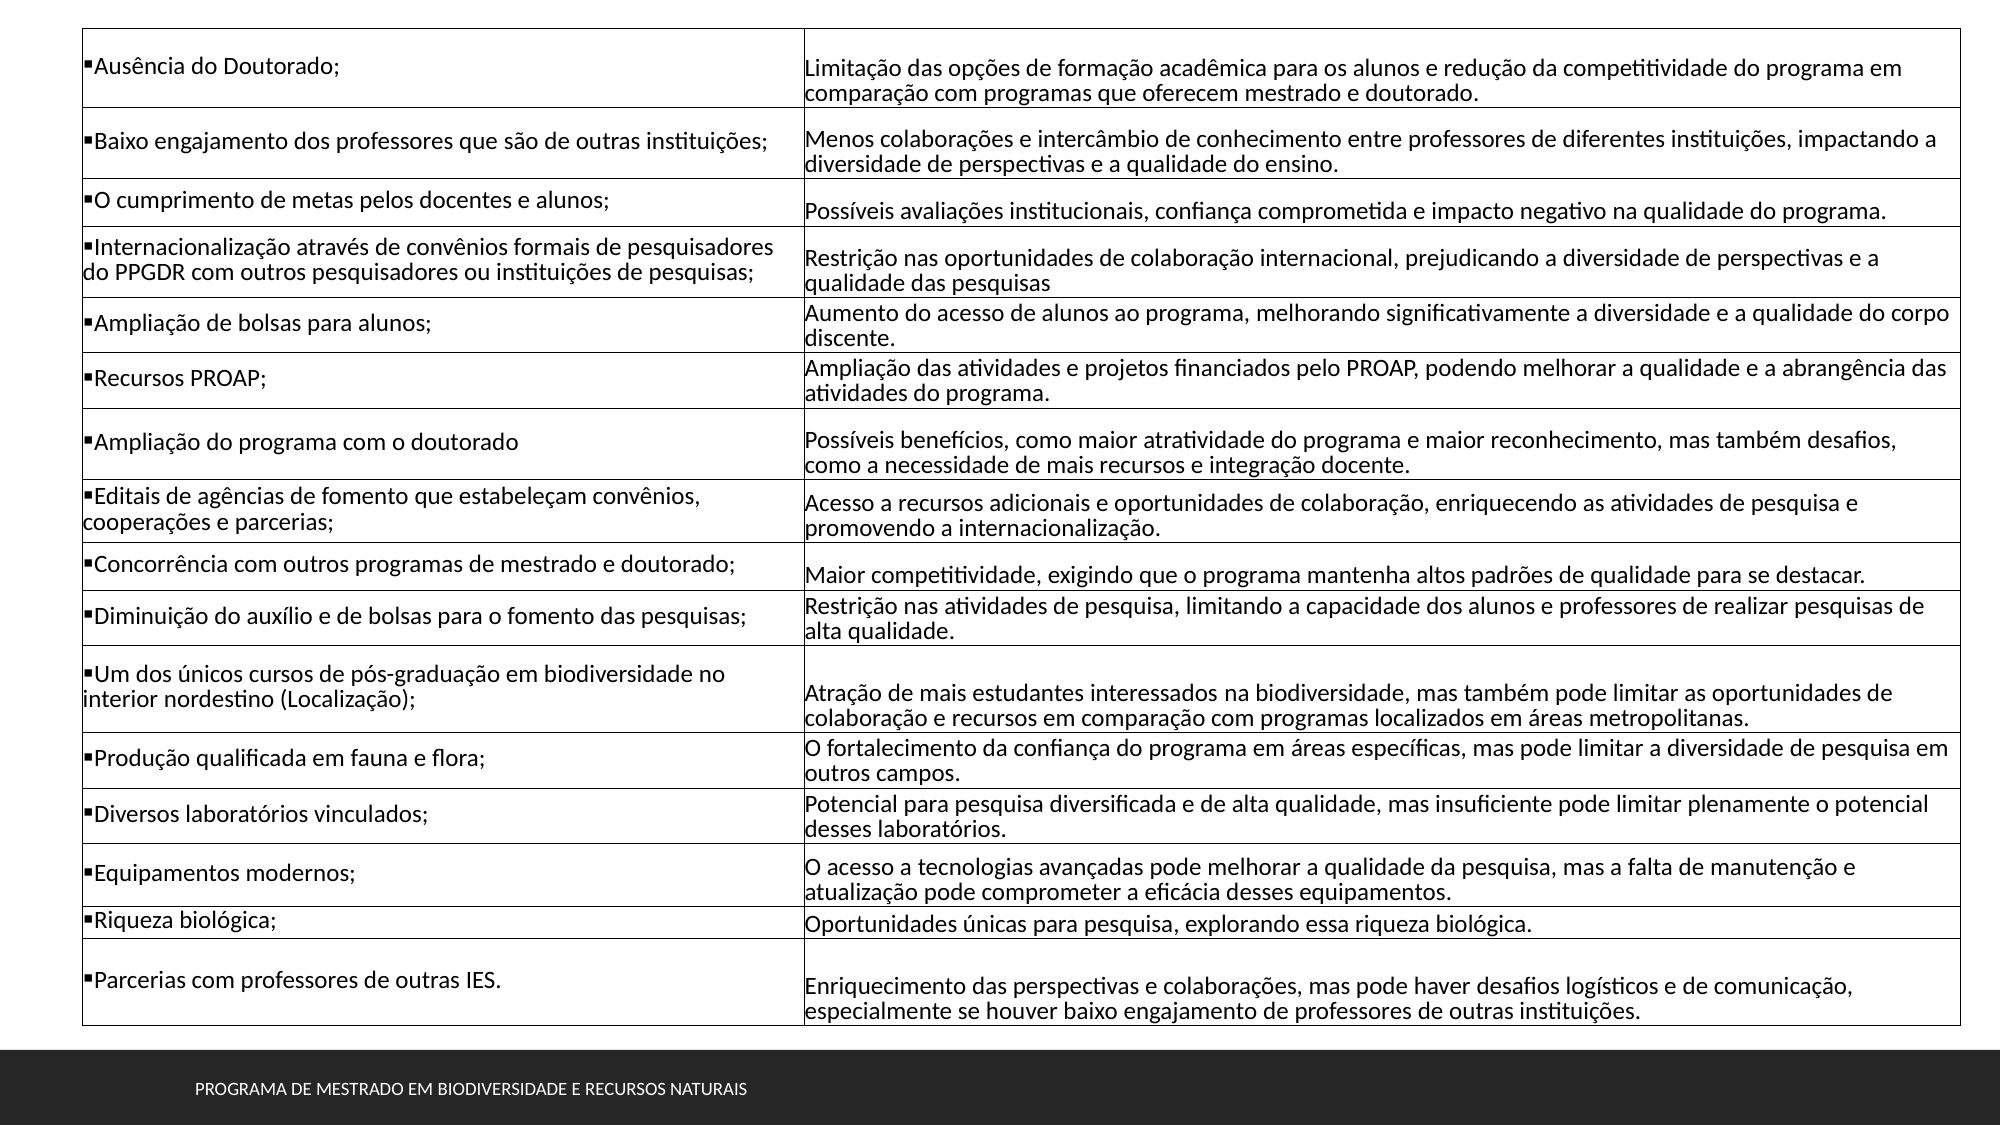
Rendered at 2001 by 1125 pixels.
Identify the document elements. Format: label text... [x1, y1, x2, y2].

table_cell Concorrência com outros programas de mestrado e doutorado; [83, 543, 804, 590]
table_cell Acesso a recursos adicionais e oportunidades de colaboração, enriquecendo as atividades de pesquisa e promovendo a internacionalização. [805, 480, 1960, 542]
table_cell Editais de agências de fomento que estabeleçam convênios, cooperações e parcerias; [83, 480, 804, 542]
table_cell Potencial para pesquisa diversificada e de alta qualidade, mas insuficiente pode limitar plenamente o potencial desses laboratórios. [805, 789, 1960, 843]
table_cell Possíveis benefícios, como maior atratividade do programa e maior reconhecimento, mas também desafios, como a necessidade de mais recursos e integração docente. [805, 409, 1960, 479]
table_cell Equipamentos modernos; [83, 844, 804, 906]
table_cell Diversos laboratórios vinculados; [83, 789, 804, 843]
table_cell Produção qualificada em fauna e flora; [83, 733, 804, 788]
table_cell Recursos PROAP; [83, 353, 804, 408]
table_header Ausência do Doutorado; [83, 29, 804, 107]
table_cell Ampliação das atividades e projetos financiados pelo PROAP, podendo melhorar a qualidade e a abrangência das atividades do programa. [805, 353, 1960, 408]
table_cell Possíveis avaliações institucionais, confiança comprometida e impacto negativo na qualidade do programa. [805, 179, 1960, 226]
table_cell Oportunidades únicas para pesquisa, explorando essa riqueza biológica. [805, 907, 1960, 938]
table_cell Ampliação de bolsas para alunos; [83, 298, 804, 352]
table_cell Ampliação do programa com o doutorado [83, 409, 804, 479]
table_cell O cumprimento de metas pelos docentes e alunos; [83, 179, 804, 226]
footer PROGRAMA DE MESTRADO EM BIODIVERSIDADE E RECURSOS NATURAIS [180, 1057, 1299, 1118]
table_cell Internacionalização através de convênios formais de pesquisadores do PPGDR com outros pesquisadores ou instituições de pesquisas; [83, 227, 804, 297]
table_cell Restrição nas atividades de pesquisa, limitando a capacidade dos alunos e professores de realizar pesquisas de alta qualidade. [805, 591, 1960, 645]
table_cell Riqueza biológica; [83, 907, 804, 938]
table_cell Diminuição do auxílio e de bolsas para o fomento das pesquisas; [83, 591, 804, 645]
table_cell Enriquecimento das perspectivas e colaborações, mas pode haver desafios logísticos e de comunicação, especialmente se houver baixo engajamento de professores de outras instituições. [805, 939, 1960, 1025]
table_cell Restrição nas oportunidades de colaboração internacional, prejudicando a diversidade de perspectivas e a qualidade das pesquisas [805, 227, 1960, 297]
table_cell Atração de mais estudantes interessados ​​na biodiversidade, mas também pode limitar as oportunidades de colaboração e recursos em comparação com programas localizados em áreas metropolitanas. [805, 646, 1960, 732]
table_cell Um dos únicos cursos de pós-graduação em biodiversidade no interior nordestino (Localização); [83, 646, 804, 732]
table_cell O fortalecimento da confiança do programa em áreas específicas, mas pode limitar a diversidade de pesquisa em outros campos. [805, 733, 1960, 788]
table_cell O acesso a tecnologias avançadas pode melhorar a qualidade da pesquisa, mas a falta de manutenção e atualização pode comprometer a eficácia desses equipamentos. [805, 844, 1960, 906]
table_cell Parcerias com professores de outras IES. [83, 939, 804, 1025]
table_cell Aumento do acesso de alunos ao programa, melhorando significativamente a diversidade e a qualidade do corpo discente. [805, 298, 1960, 352]
table_cell Menos colaborações e intercâmbio de conhecimento entre professores de diferentes instituições, impactando a diversidade de perspectivas e a qualidade do ensino. [805, 108, 1960, 178]
table_cell Maior competitividade, exigindo que o programa mantenha altos padrões de qualidade para se destacar. [805, 543, 1960, 590]
table_header Limitação das opções de formação acadêmica para os alunos e redução da competitividade do programa em comparação com programas que oferecem mestrado e doutorado. [805, 29, 1960, 107]
table_cell Baixo engajamento dos professores que são de outras instituições; [83, 108, 804, 178]
